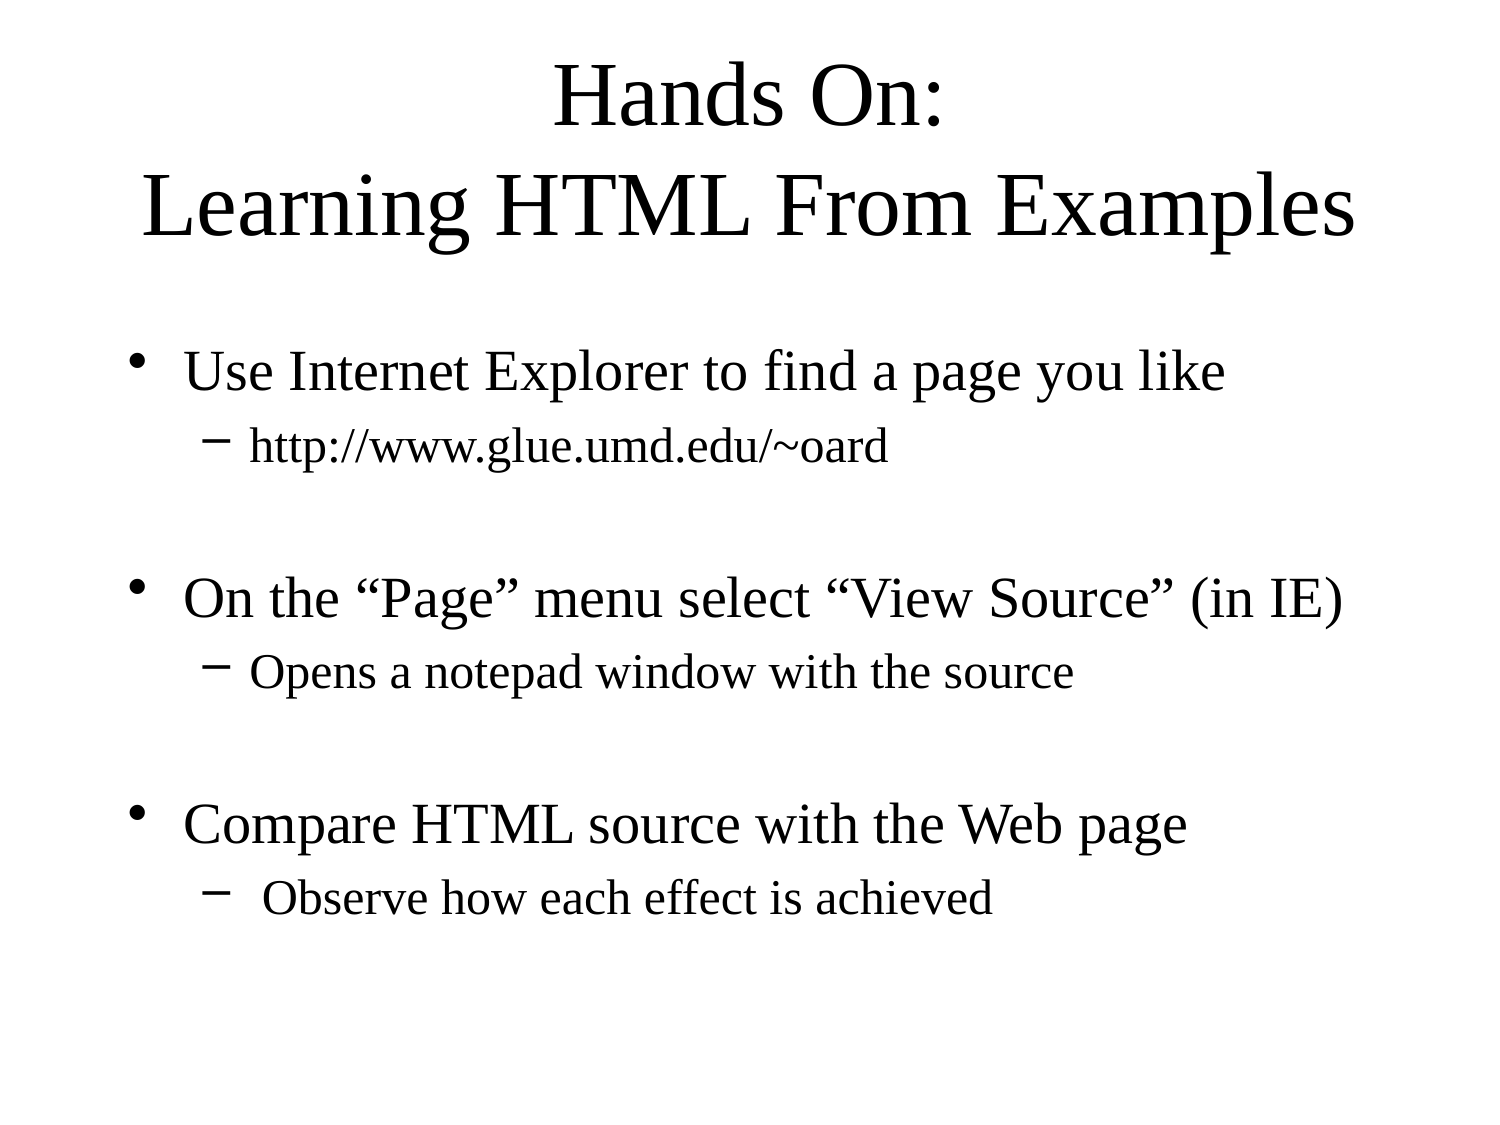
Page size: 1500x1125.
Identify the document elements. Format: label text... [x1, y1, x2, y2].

list Use Internet Explorer to find a page you like http://www.glue.umd.edu/~oard On the “Page” menu select “View Source” (in IE) Opens a notepad window with the source Compare HTML source with the Web page Observe how each effect is achieved [112, 324, 1451, 1001]
title Hands On: Learning HTML From Examples [112, 49, 1388, 238]
